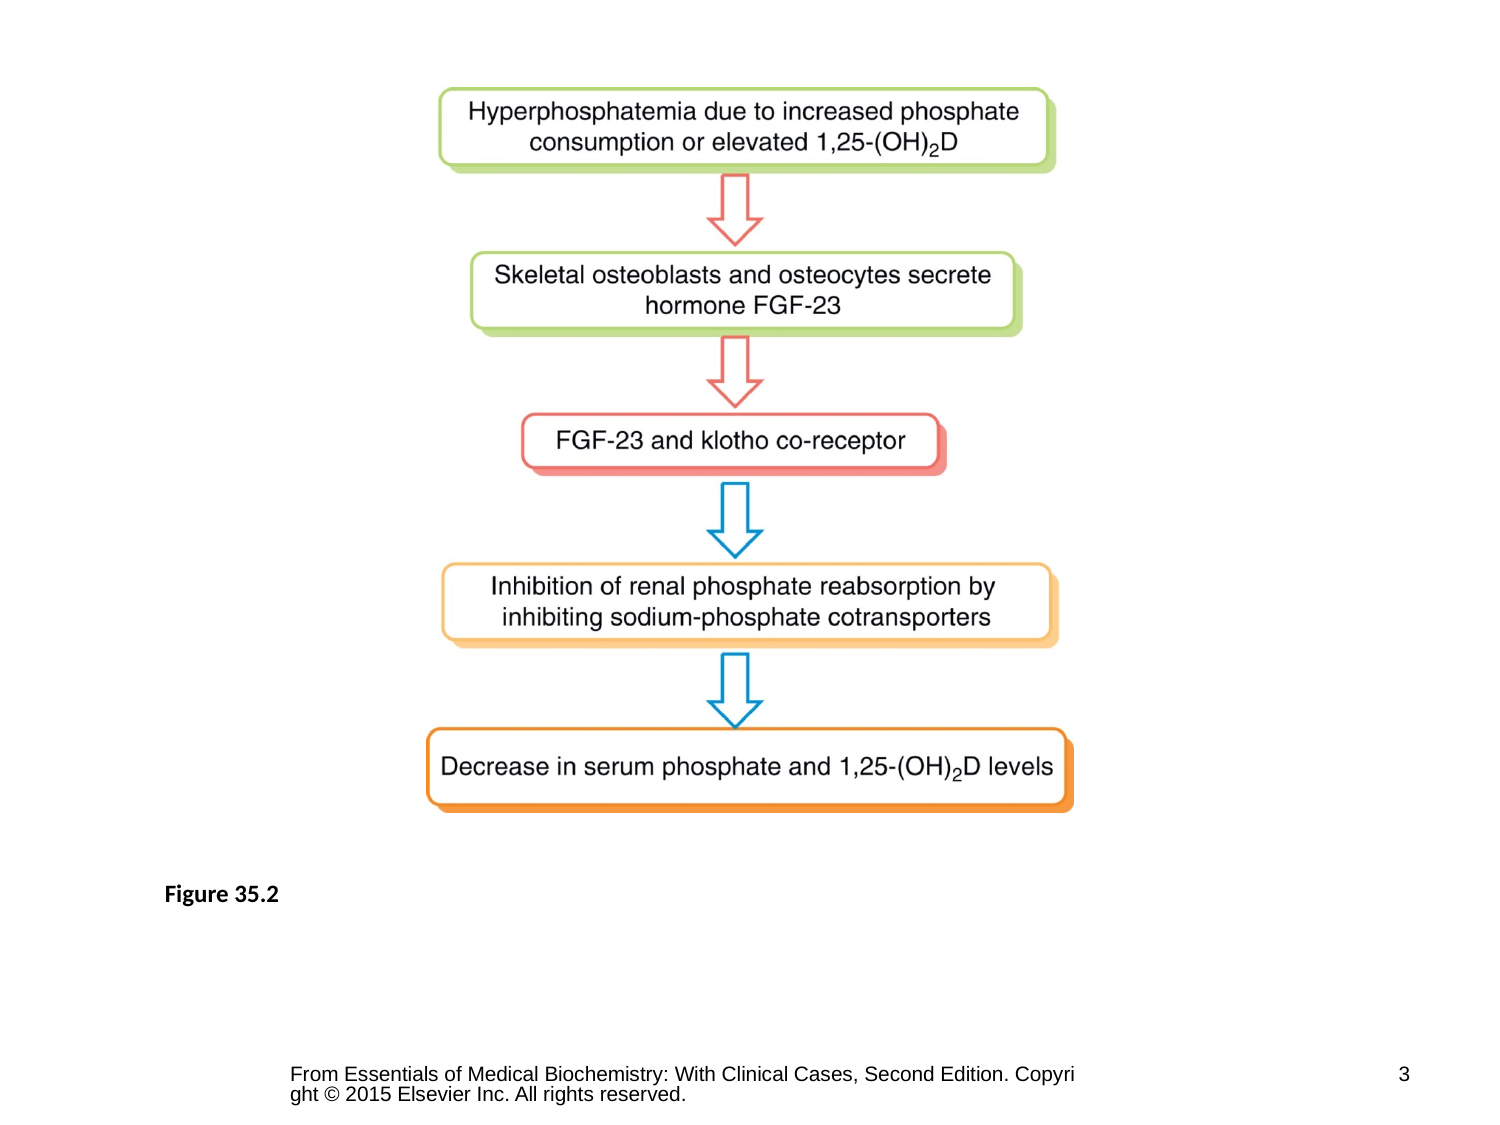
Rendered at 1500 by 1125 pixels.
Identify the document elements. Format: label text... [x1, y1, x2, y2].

footer From Essentials of Medical Biochemistry: With Clinical Cases, Second Edition. Copyright © 2015 Elsevier Inc. All rights reserved. [275, 1042, 1074, 1103]
picture [425, 87, 1074, 813]
slide_number 3 [1074, 1042, 1425, 1103]
text_box Figure 35.2 [150, 870, 325, 915]
